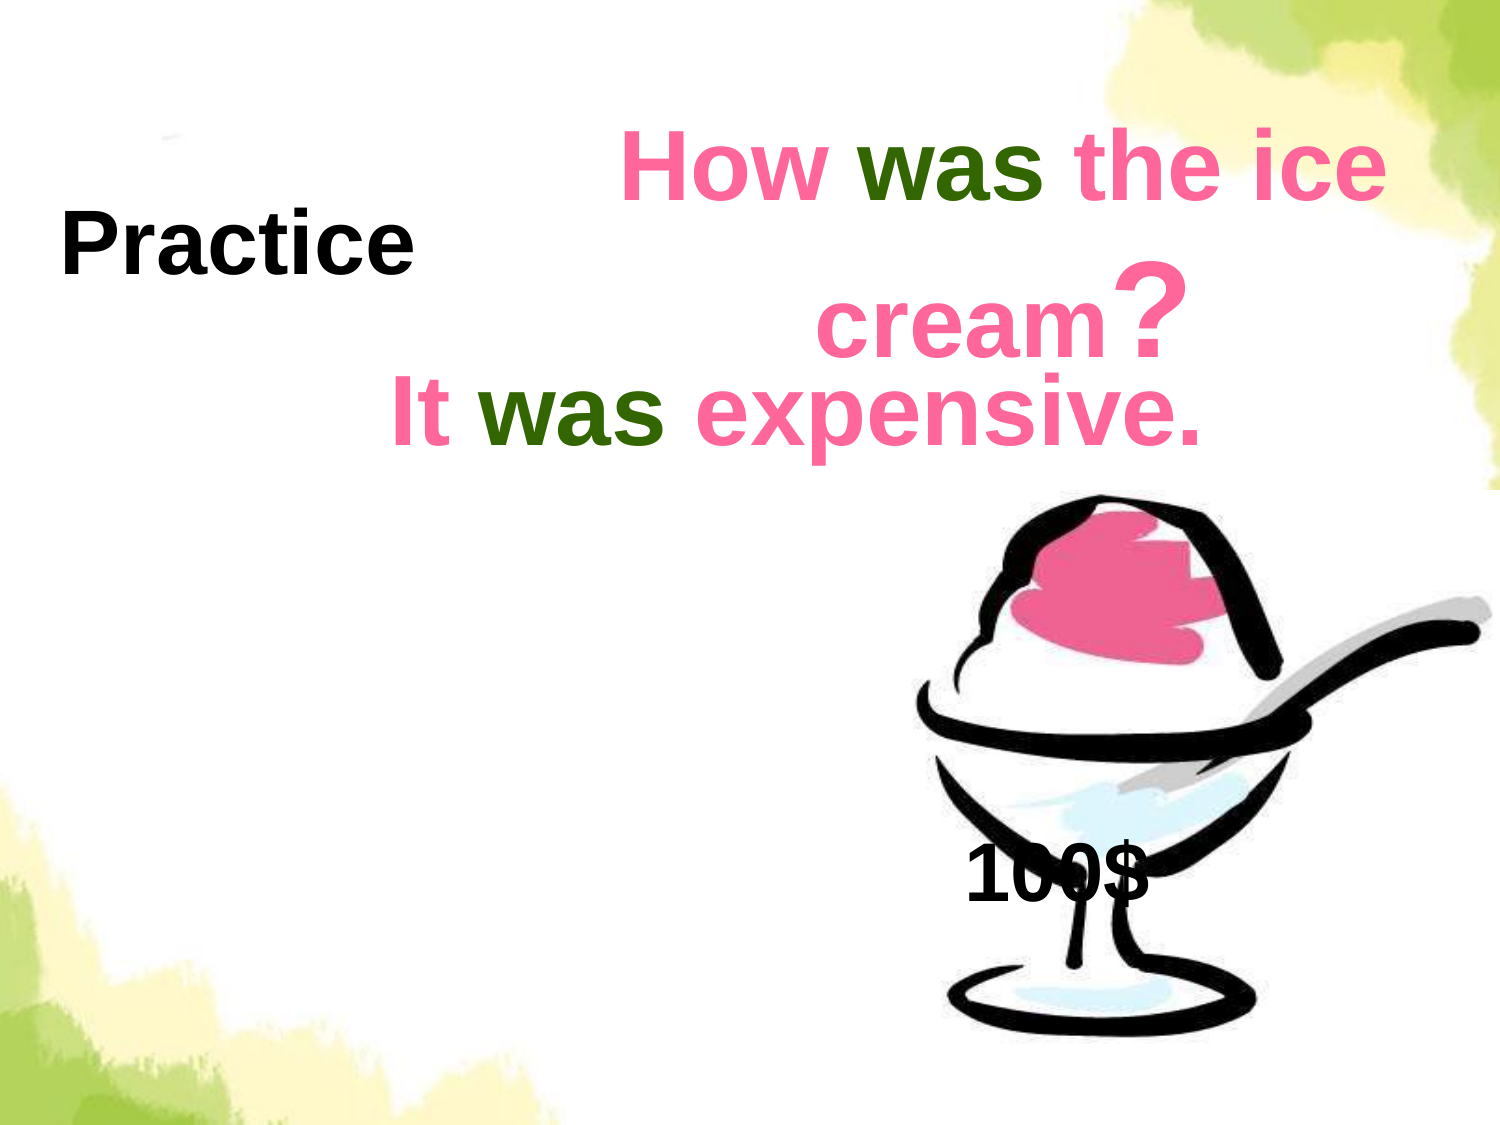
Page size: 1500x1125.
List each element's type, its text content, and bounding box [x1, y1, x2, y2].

text_box Practice [64, 137, 437, 338]
text_box How was the ice cream? [508, 148, 1500, 337]
text_box It was expensive. [123, 338, 1471, 473]
picture [0, 0, 1500, 1125]
